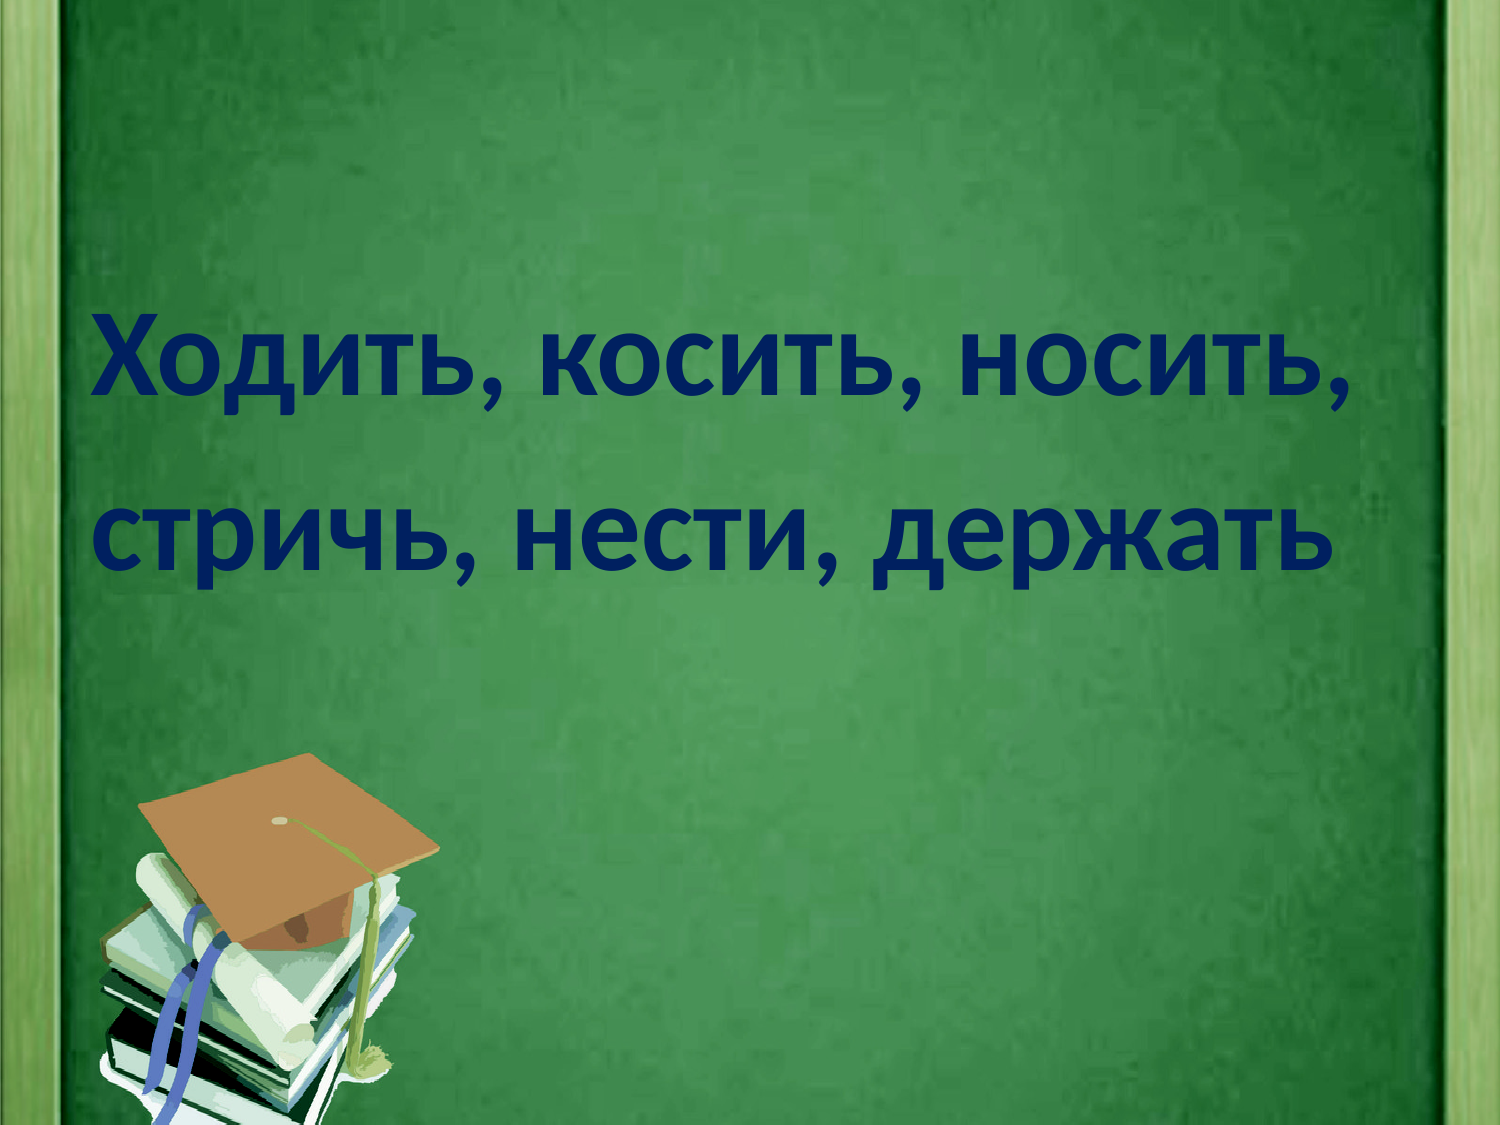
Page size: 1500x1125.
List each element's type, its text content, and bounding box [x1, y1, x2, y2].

picture [0, 0, 1500, 1125]
list Ходить, косить, носить, стричь, нести, держать [75, 262, 1425, 1005]
